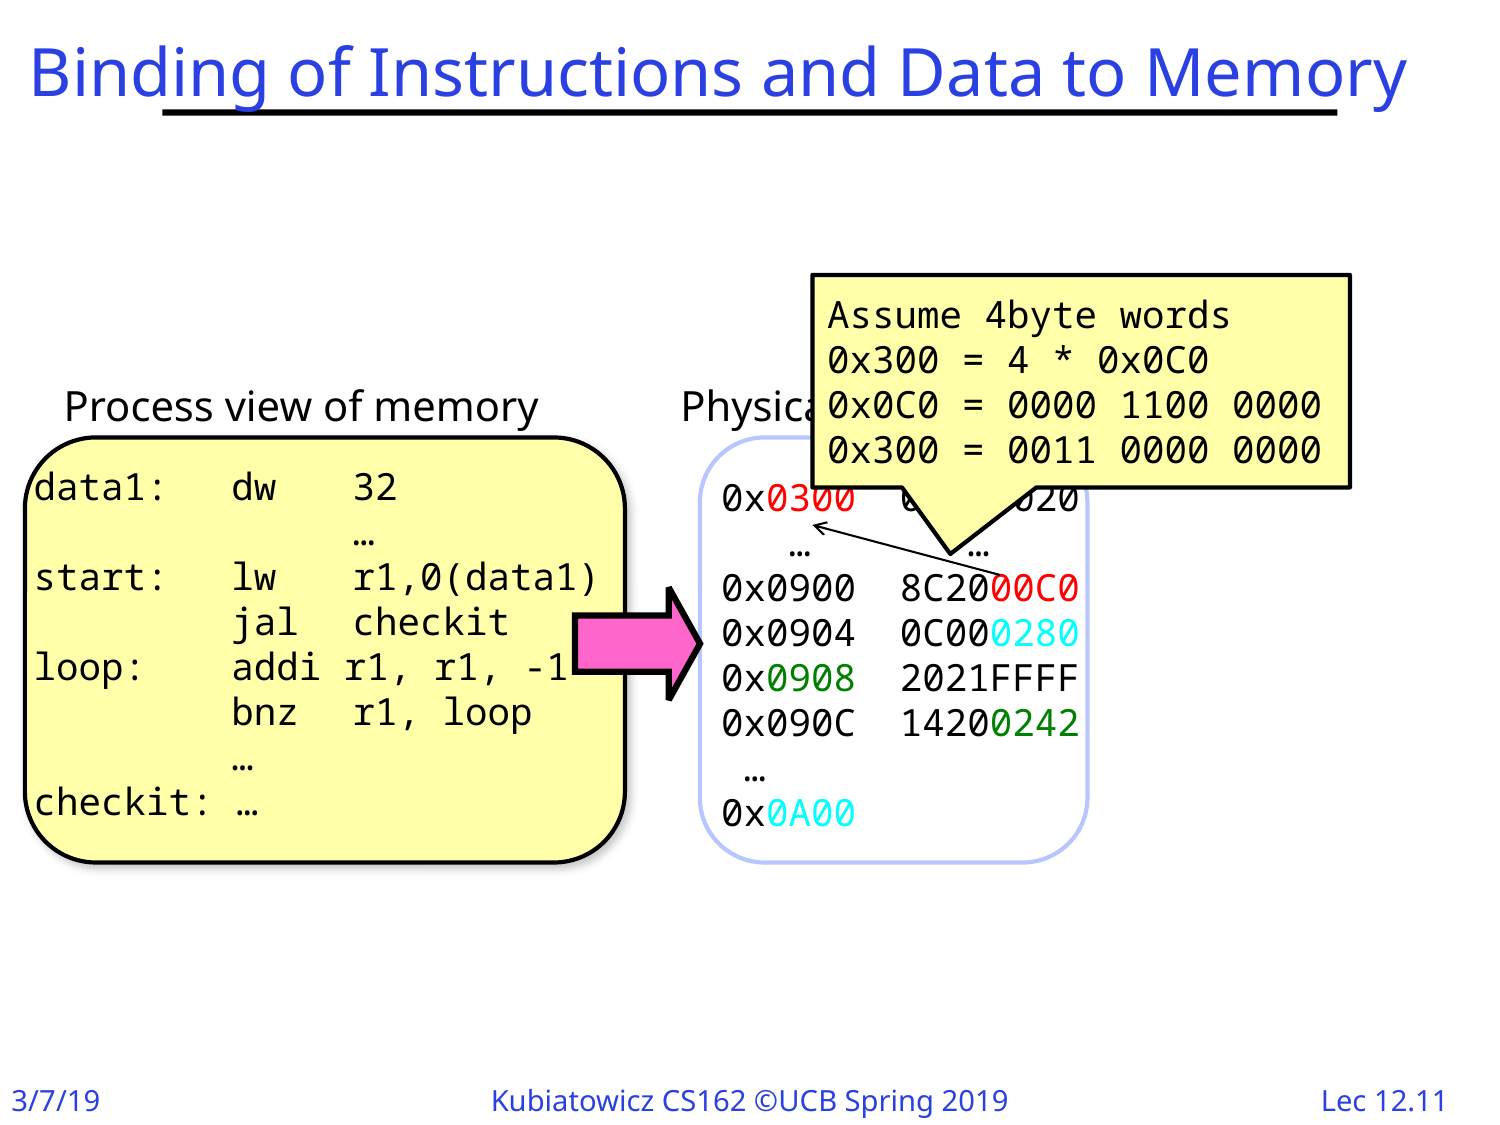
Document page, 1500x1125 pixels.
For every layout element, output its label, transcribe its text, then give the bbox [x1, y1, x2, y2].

text_box [36, 830, 569, 863]
text_box Assume 4byte words 0x300 = 4 * 0x0C0 0x0C0 = 0000 1100 0000 0x300 = 0011 0000 0000 [812, 274, 1350, 488]
text_box data1: dw 32 … start: lw r1,0(data1) jal checkit loop: addi r1, r1, -1 bnz r1, loop … checkit: … [0, 455, 569, 830]
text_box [574, 371, 1101, 863]
text_box [49, 437, 569, 455]
text_box Process view of memory [48, 371, 554, 437]
title Binding of Instructions and Data to Memory [0, 0, 1438, 150]
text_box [812, 524, 1001, 576]
